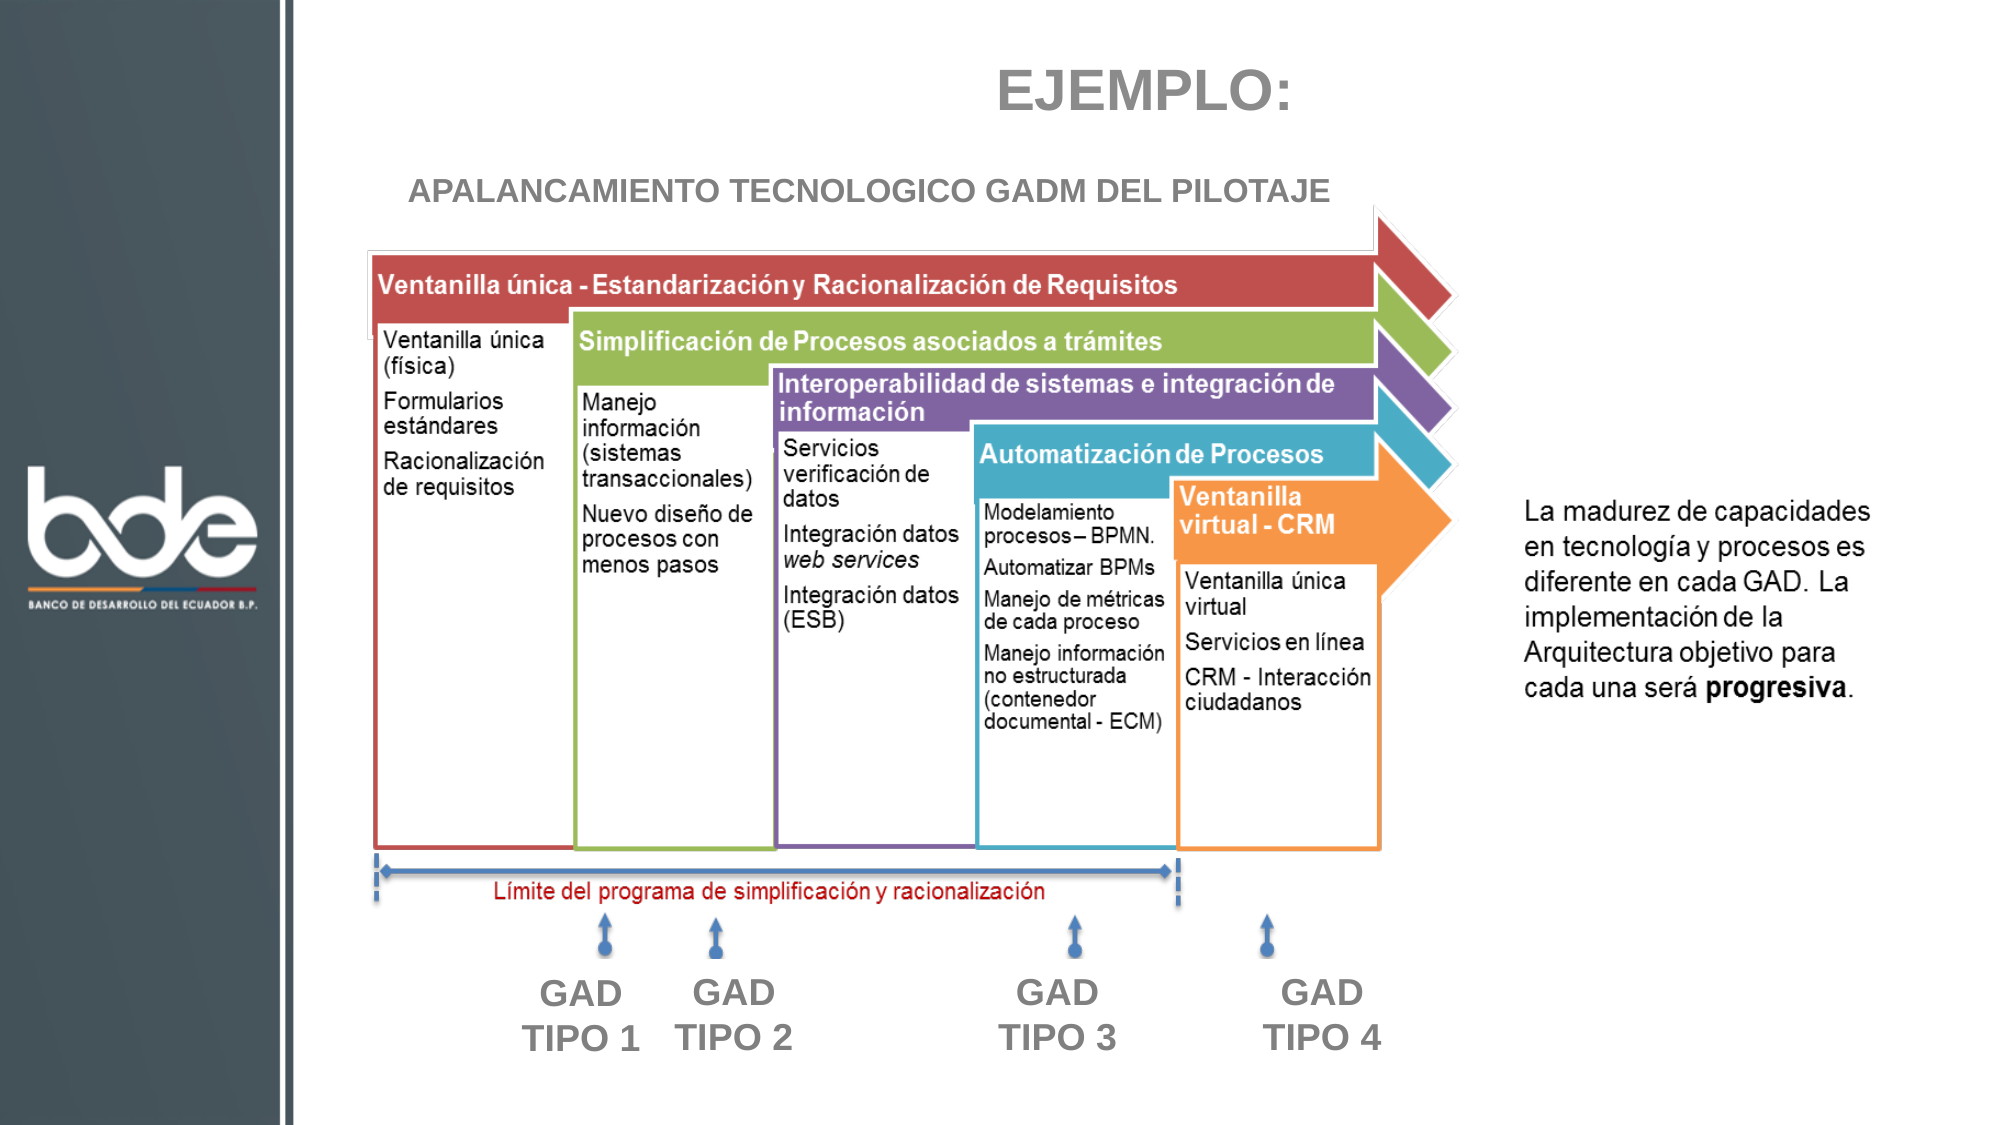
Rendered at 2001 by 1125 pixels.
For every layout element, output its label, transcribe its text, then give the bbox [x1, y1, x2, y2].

text_box GAD TIPO 1 [493, 961, 669, 1067]
text_box GAD TIPO 4 [1234, 960, 1410, 1065]
text_box APALANCAMIENTO TECNOLOGICO GADM DEL PILOTAJE [358, 162, 1391, 193]
text_box GAD TIPO 2 [646, 960, 822, 1065]
text_box GAD TIPO 3 [970, 960, 1145, 1065]
picture [0, 0, 2001, 1125]
text_box EJEMPLO: [322, 37, 1968, 147]
